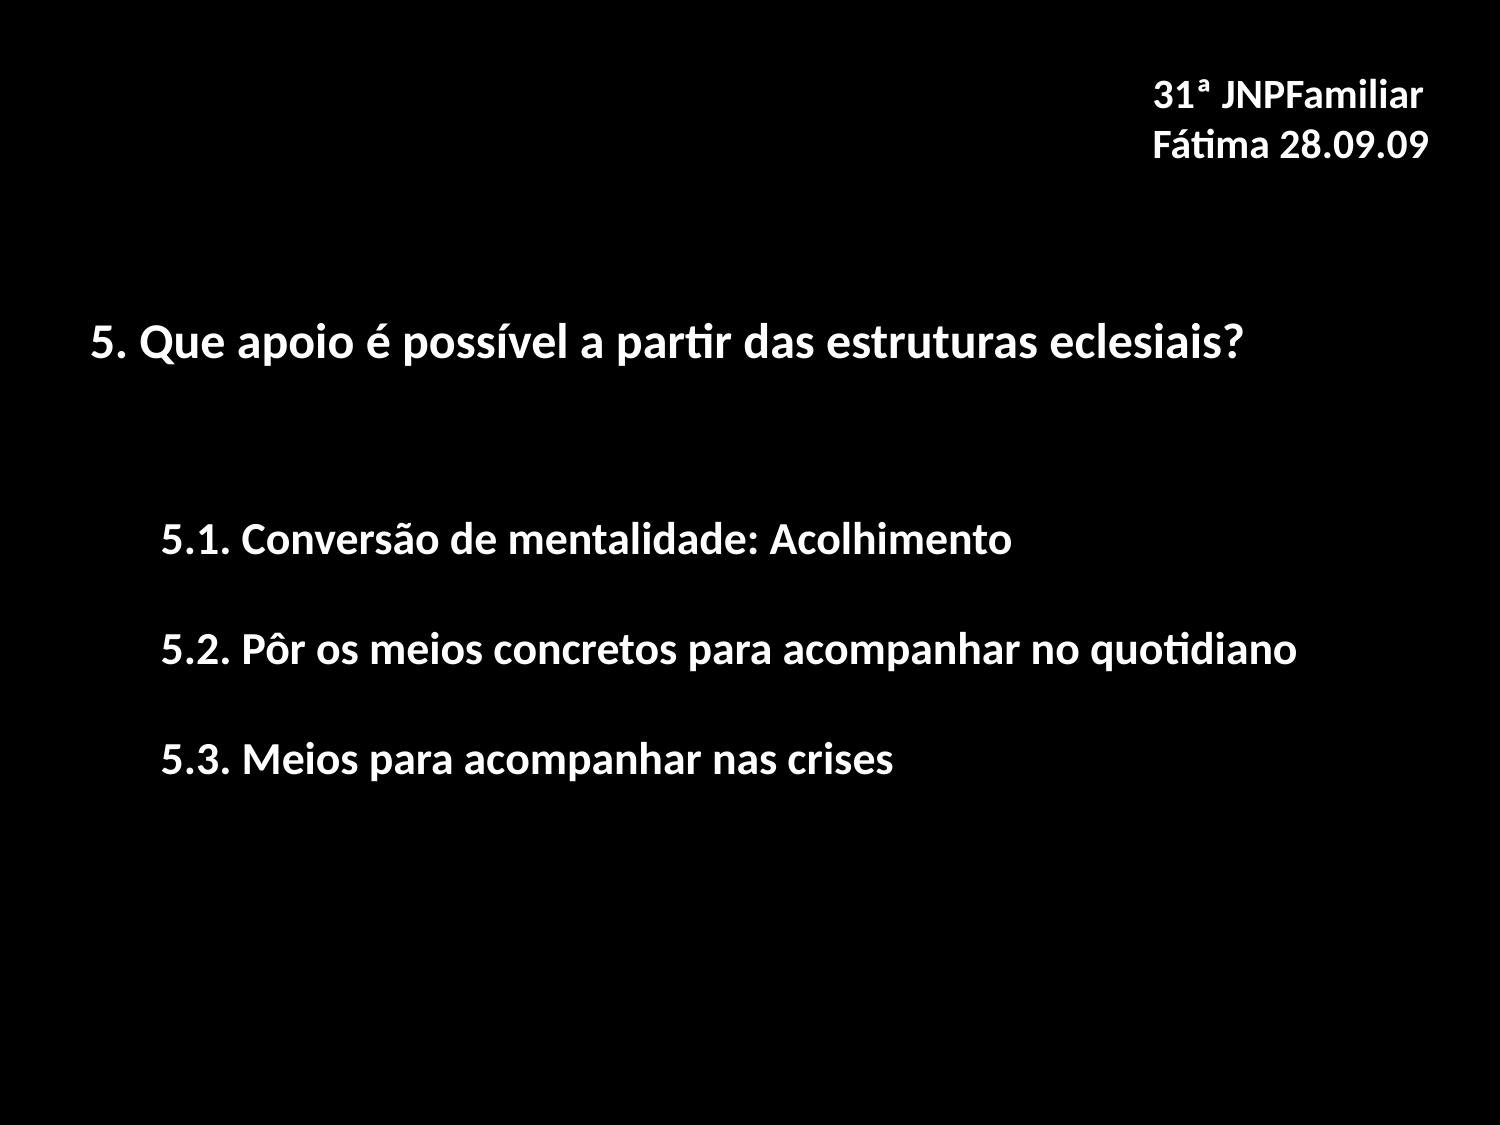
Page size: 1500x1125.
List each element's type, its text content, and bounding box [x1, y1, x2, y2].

text_box 5. Que apoio é possível a partir das estruturas eclesiais? [75, 301, 1364, 376]
text_box 5.1. Conversão de mentalidade: Acolhimento 5.2. Pôr os meios concretos para acompanhar no quotidiano 5.3. Meios para acompanhar nas crises [145, 501, 1314, 792]
text_box 31ª JNPFamiliar Fátima 28.09.09 [1137, 59, 1445, 175]
